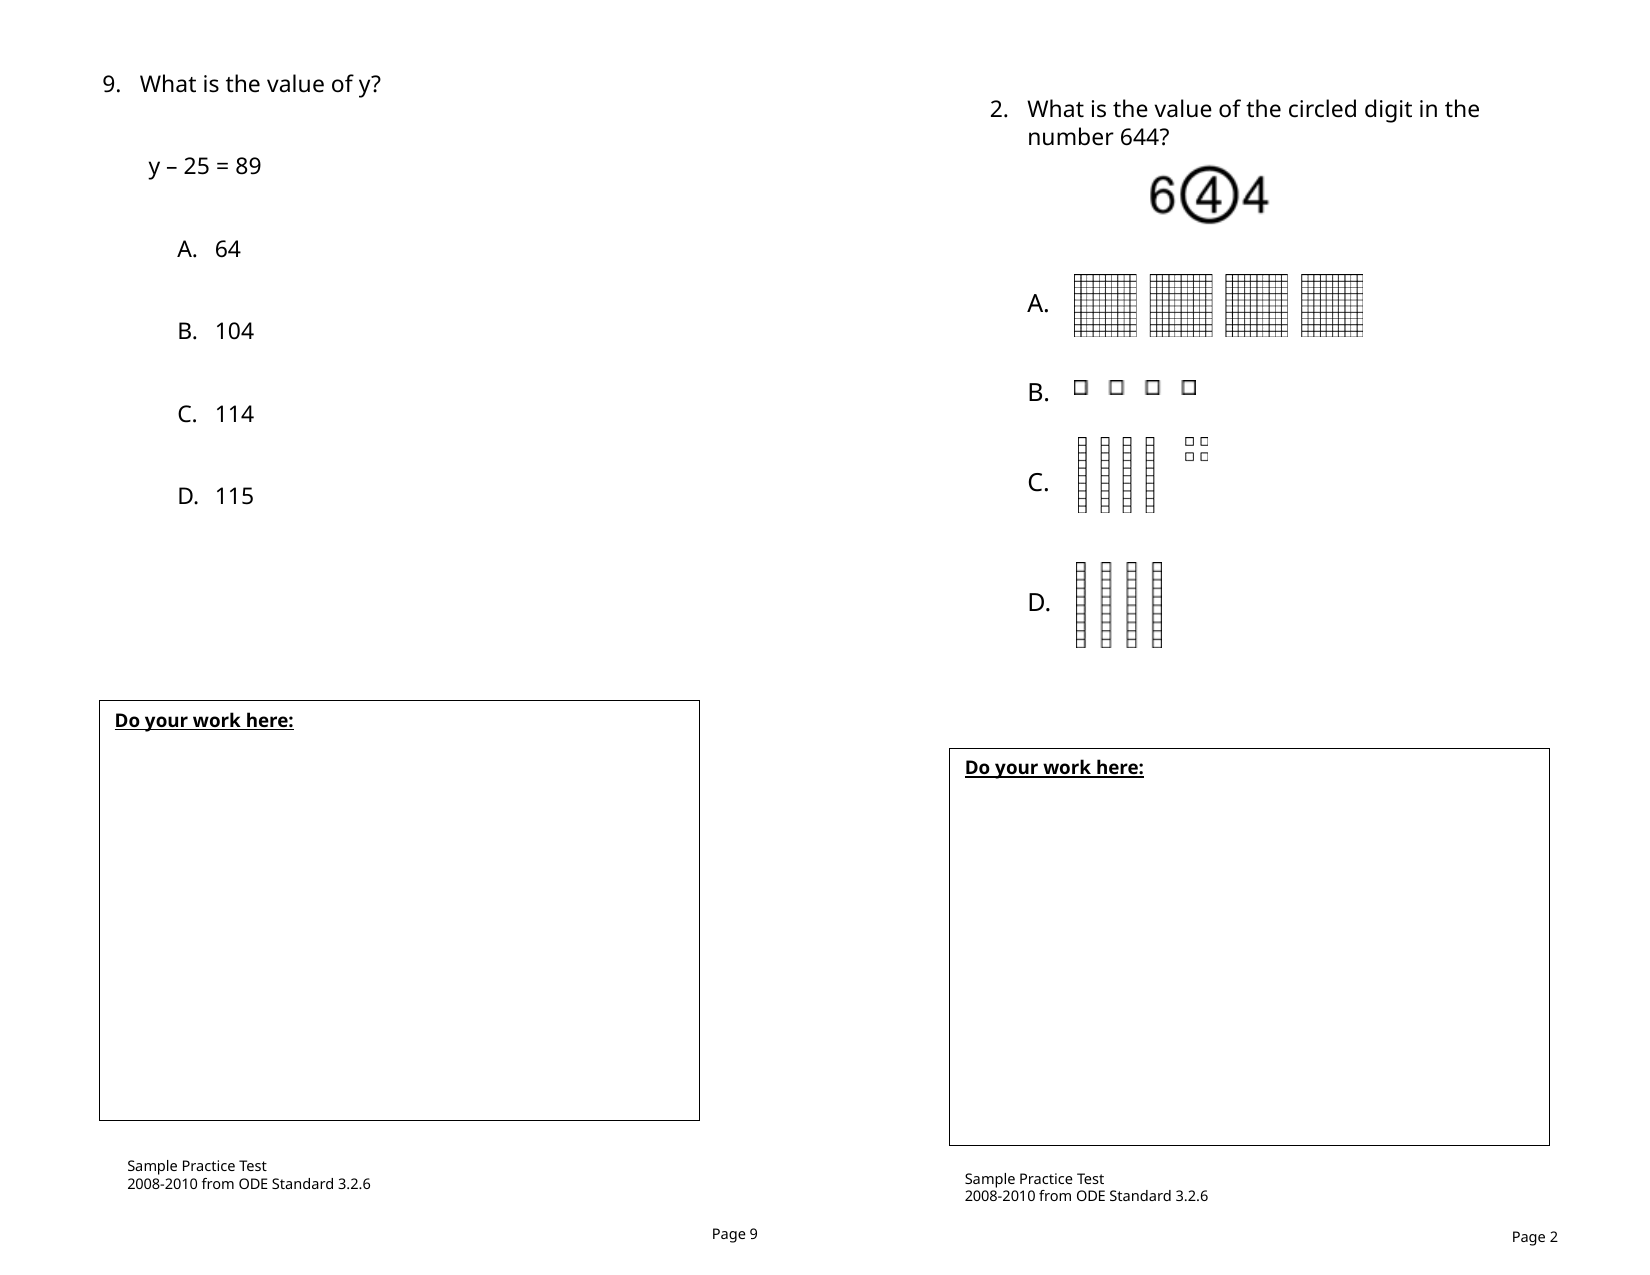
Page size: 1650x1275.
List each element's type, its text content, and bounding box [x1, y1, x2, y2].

text_box What is the value of the circled digit in the number 644? [974, 87, 1563, 654]
text_box What is the value of y? y – 25 = 89 64 104 114 115 [87, 62, 650, 517]
text_box Sample Practice Test 2008-2010 from ODE Standard 3.2.6 [950, 1162, 1363, 1213]
picture [1076, 562, 1163, 648]
text_box Page 2 [1449, 1220, 1573, 1266]
picture [1149, 162, 1271, 229]
text_box Do your work here: [99, 700, 700, 1121]
text_box Sample Practice Test 2008-2010 from ODE Standard 3.2.6 [112, 1149, 513, 1200]
text_box Do your work here: [949, 748, 1550, 1146]
picture [1078, 437, 1208, 513]
text_box Page 9 [650, 1217, 773, 1264]
picture [1074, 380, 1196, 395]
picture [1074, 274, 1363, 338]
